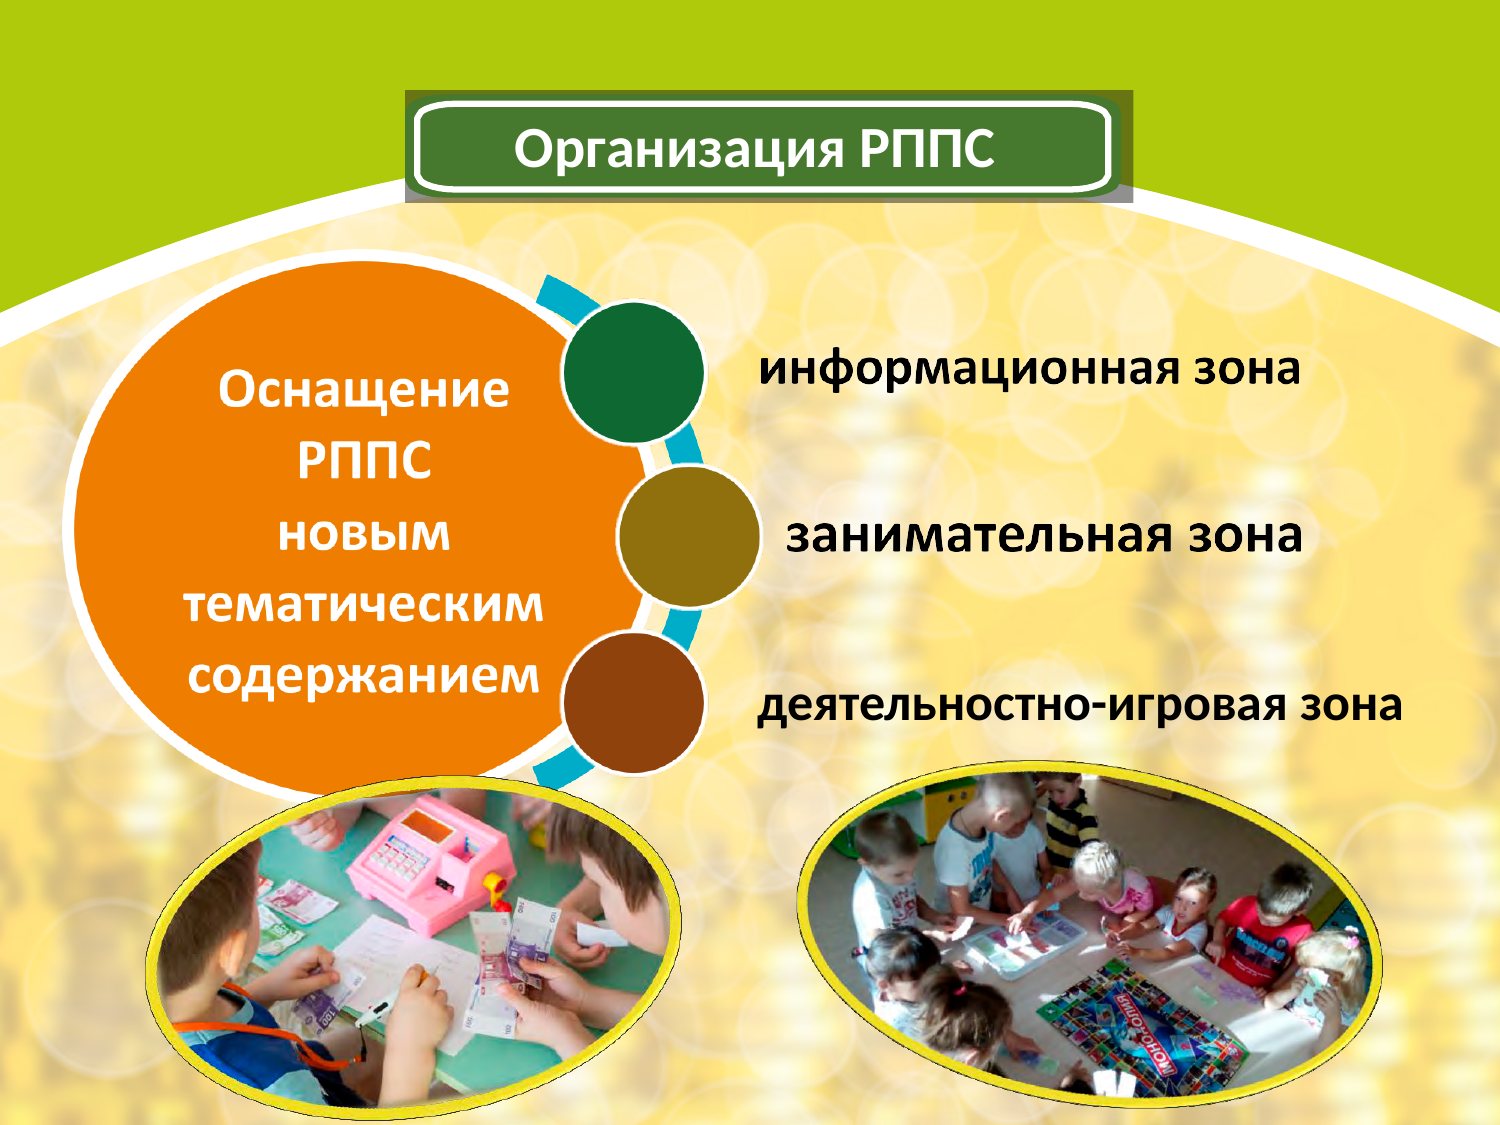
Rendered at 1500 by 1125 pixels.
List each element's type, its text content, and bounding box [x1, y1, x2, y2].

text_box [417, 103, 1109, 190]
text_box [405, 90, 1134, 203]
text_box деятельностно-игровая зона [1113, 649, 1453, 751]
picture [0, 202, 1500, 1125]
text_box Организация РППС [499, 101, 1059, 187]
